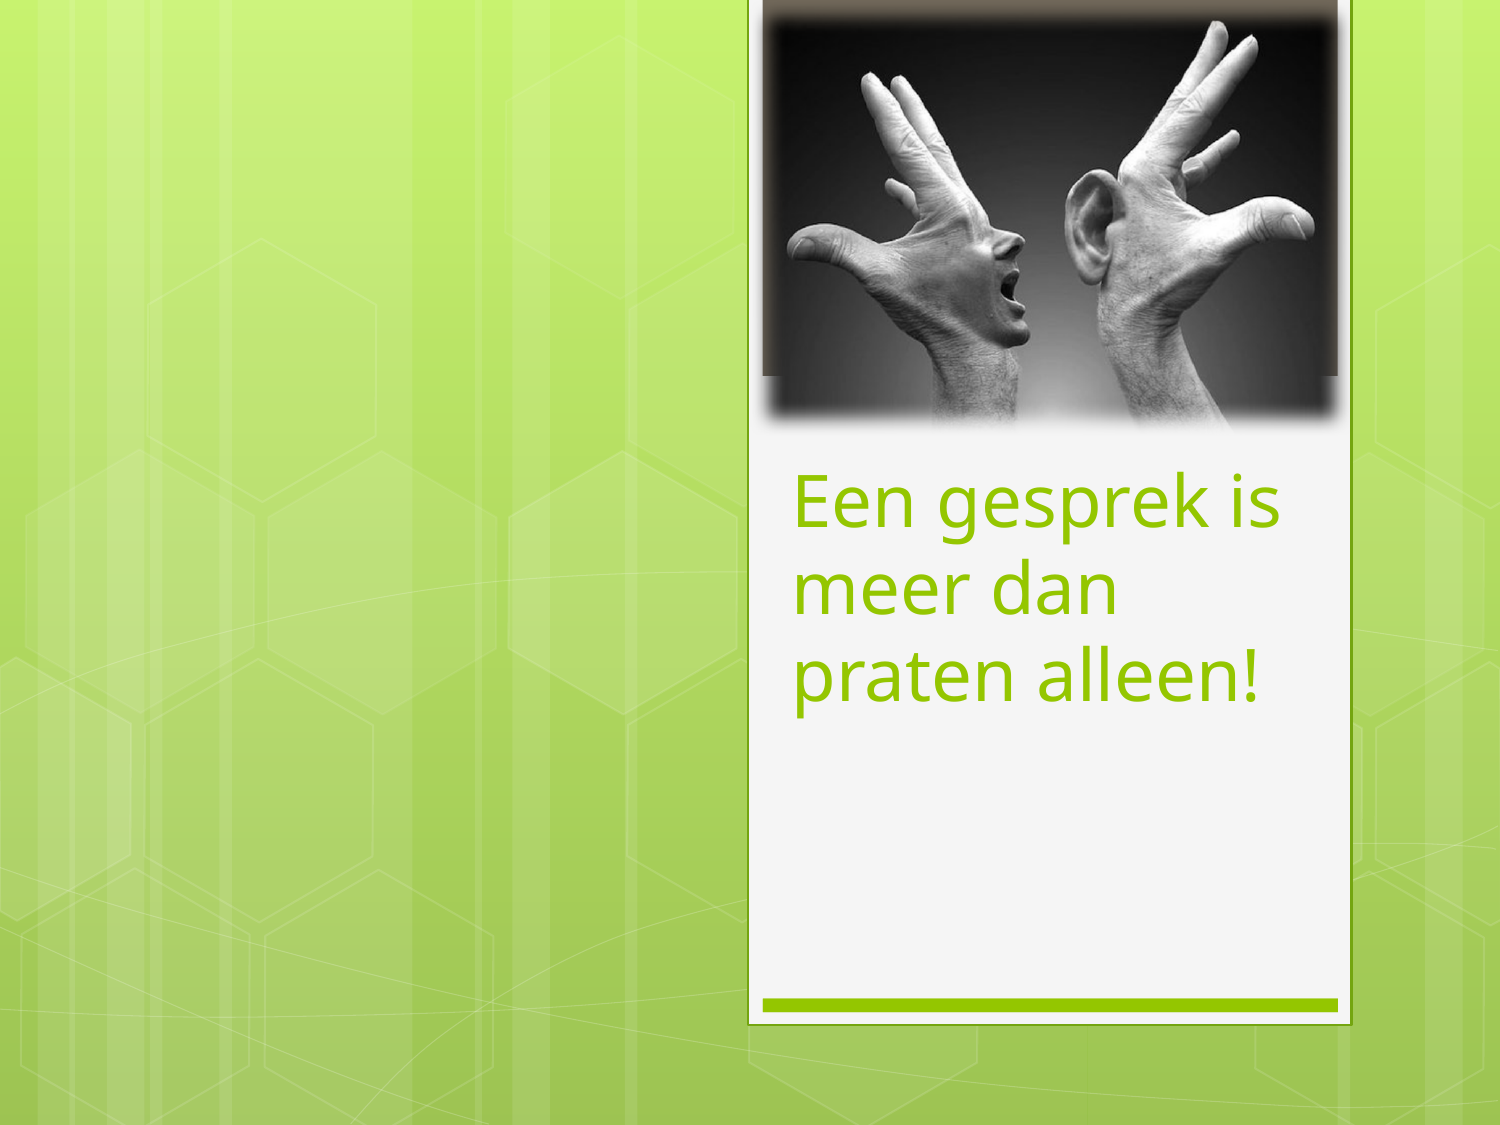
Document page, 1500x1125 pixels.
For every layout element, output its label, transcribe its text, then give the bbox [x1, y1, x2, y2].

picture [749, 0, 1354, 437]
title Een gesprek is meer dan praten alleen! [776, 445, 1320, 724]
